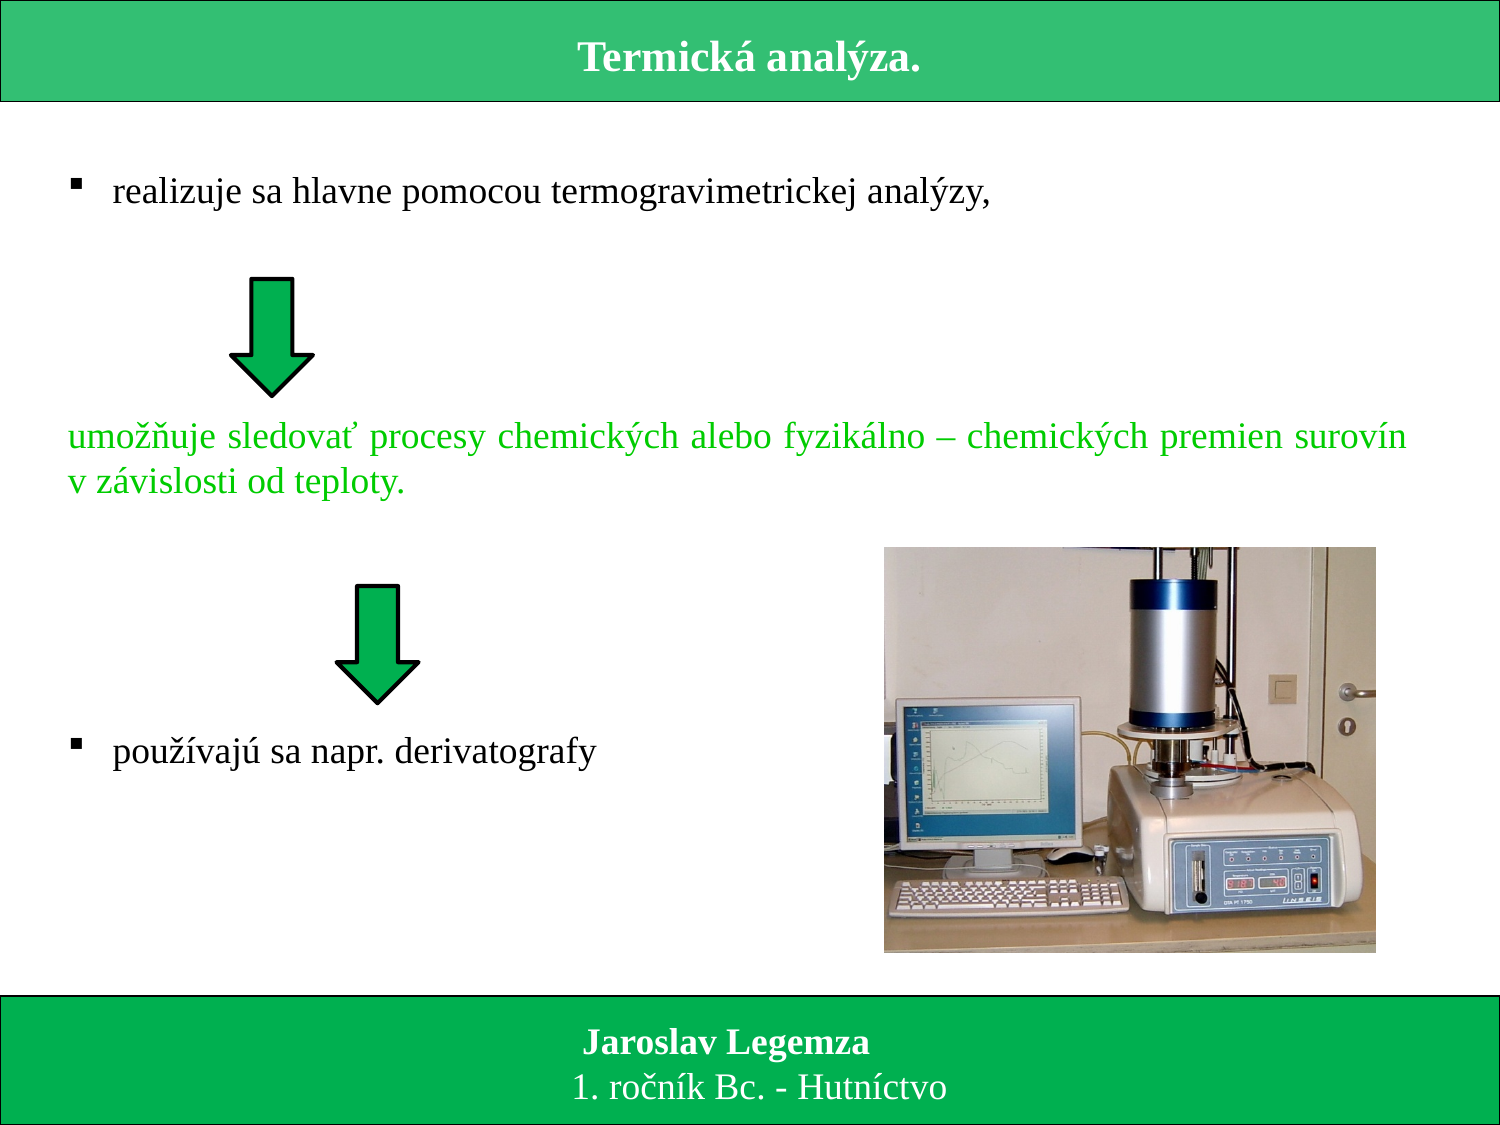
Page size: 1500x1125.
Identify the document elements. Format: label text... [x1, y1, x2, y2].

text_box Jaroslav Legemza 1. ročník Bc. - Hutníctvo [0, 996, 1500, 1125]
text_box Termická analýza. [0, 0, 1500, 102]
text_box [228, 276, 315, 399]
text_box realizuje sa hlavne pomocou termogravimetrickej analýzy, umožňuje sledovať procesy chemických alebo fyzikálno – chemických premien surovín v závislosti od teploty. používajú sa napr. derivatografy [53, 114, 1424, 824]
text_box [334, 583, 421, 706]
picture [883, 547, 1377, 953]
